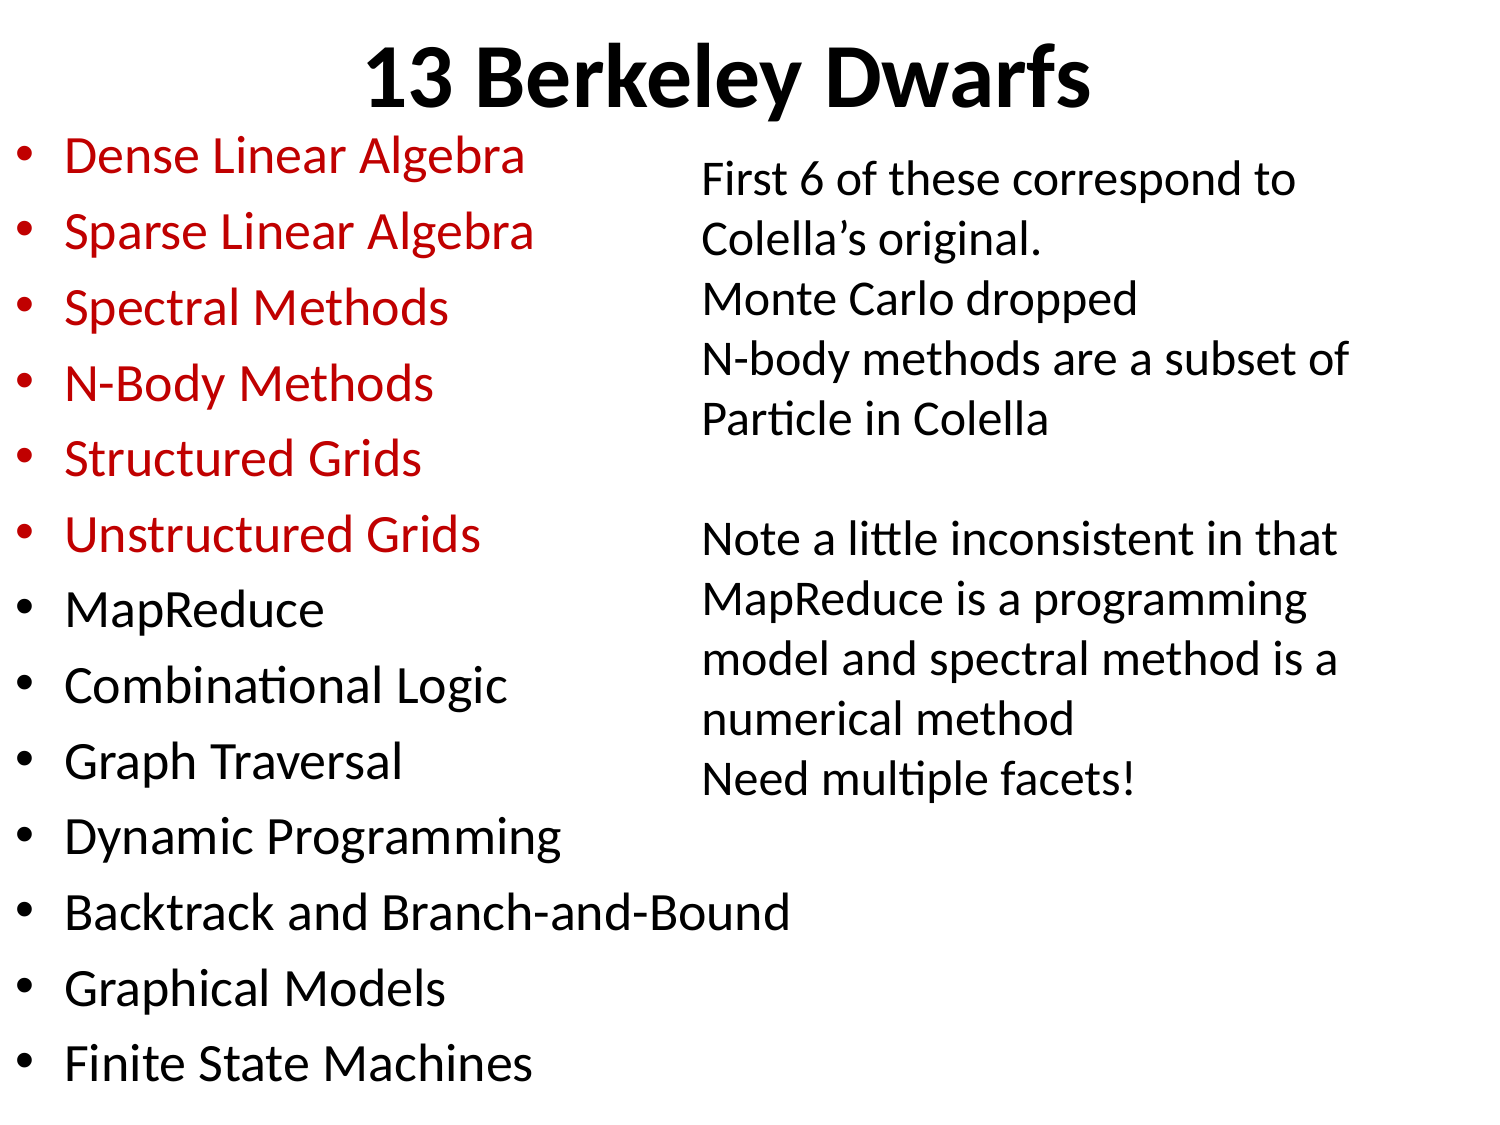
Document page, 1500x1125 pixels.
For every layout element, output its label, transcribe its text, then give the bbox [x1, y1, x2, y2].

text_box First 6 of these correspond to Colella’s original. Monte Carlo dropped N-body methods are a subset of Particle in Colella Note a little inconsistent in that MapReduce is a programming model and spectral method is a numerical method Need multiple facets! [686, 138, 1460, 814]
title 13 Berkeley Dwarfs [51, 0, 1402, 112]
list Dense Linear Algebra Sparse Linear Algebra Spectral Methods N-Body Methods Structured Grids Unstructured Grids MapReduce Combinational Logic Graph Traversal Dynamic Programming Backtrack and Branch-and-Bound Graphical Models Finite State Machines [0, 112, 1500, 1108]
